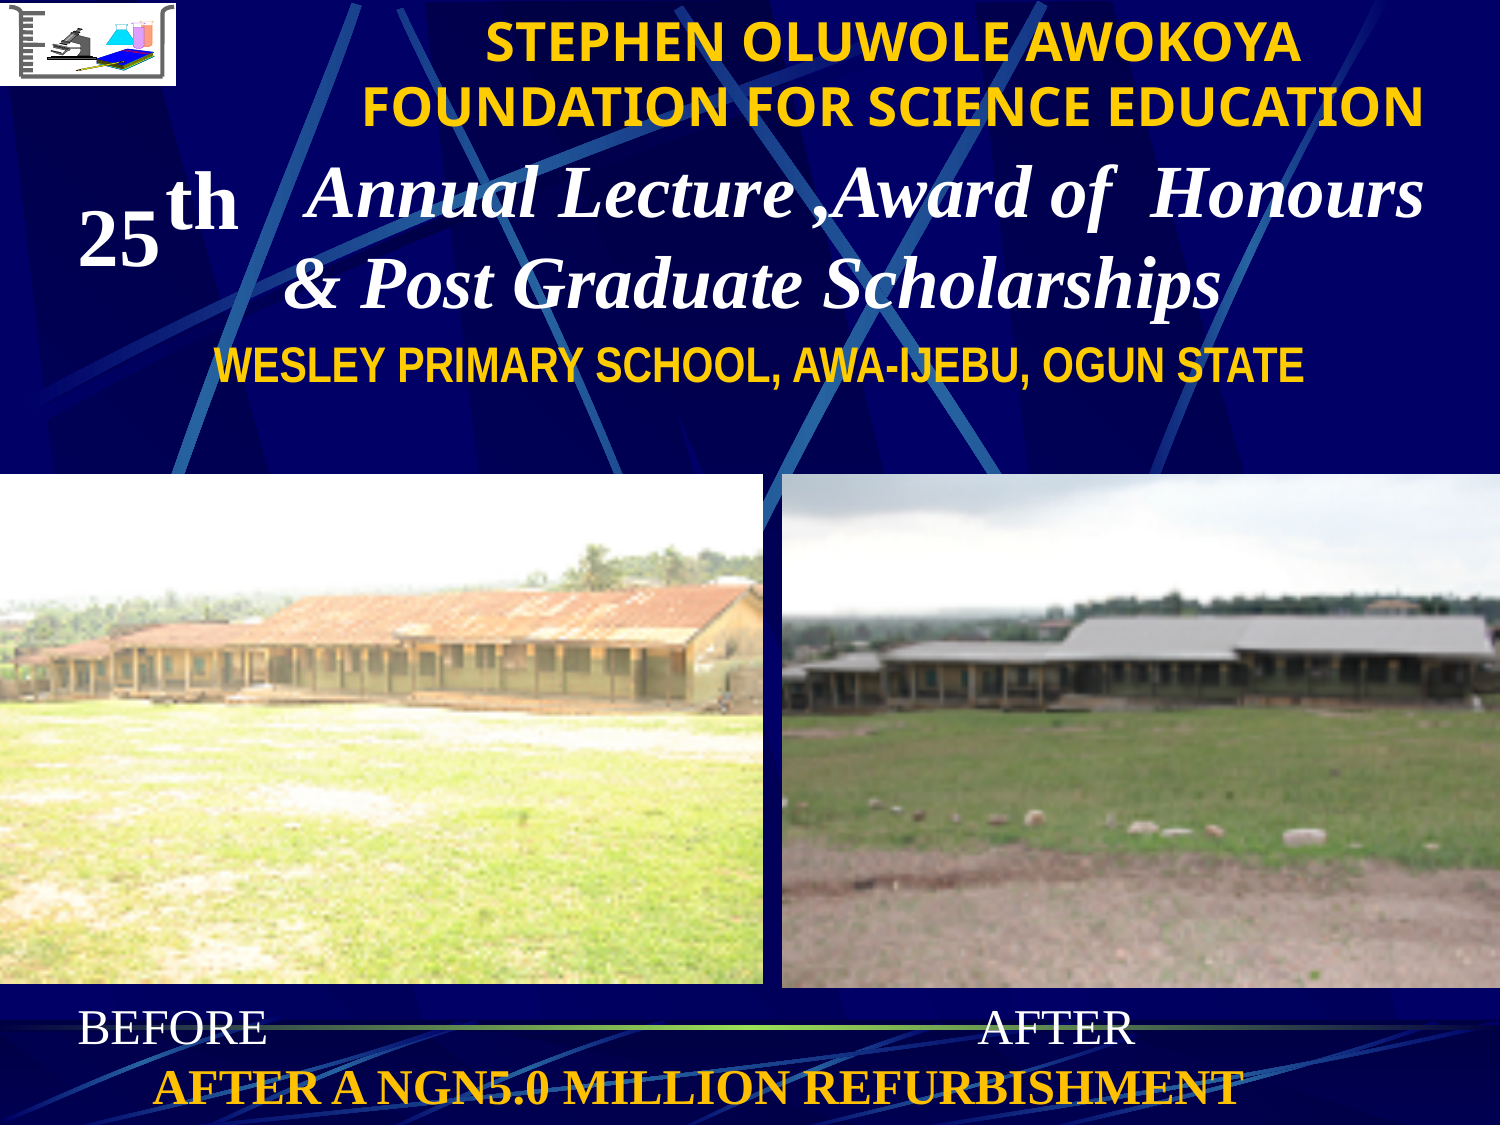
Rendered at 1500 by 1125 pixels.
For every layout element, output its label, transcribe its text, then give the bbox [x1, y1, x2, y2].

text_box STEPHEN OLUWOLE AWOKOYA FOUNDATION FOR SCIENCE EDUCATION [345, 0, 1442, 126]
picture [782, 474, 1500, 988]
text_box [0, 3, 176, 86]
text_box WESLEY PRIMARY SCHOOL, AWA-IJEBU, OGUN STATE [28, 324, 1491, 400]
text_box Annual Lecture ,Award of Honours & Post Graduate Scholarships [249, 126, 1457, 324]
picture [0, 474, 763, 984]
text_box BEFORE AFTER AFTER A NGN5.0 MILLION REFURBISHMENT [62, 987, 1388, 1125]
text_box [62, 138, 388, 285]
